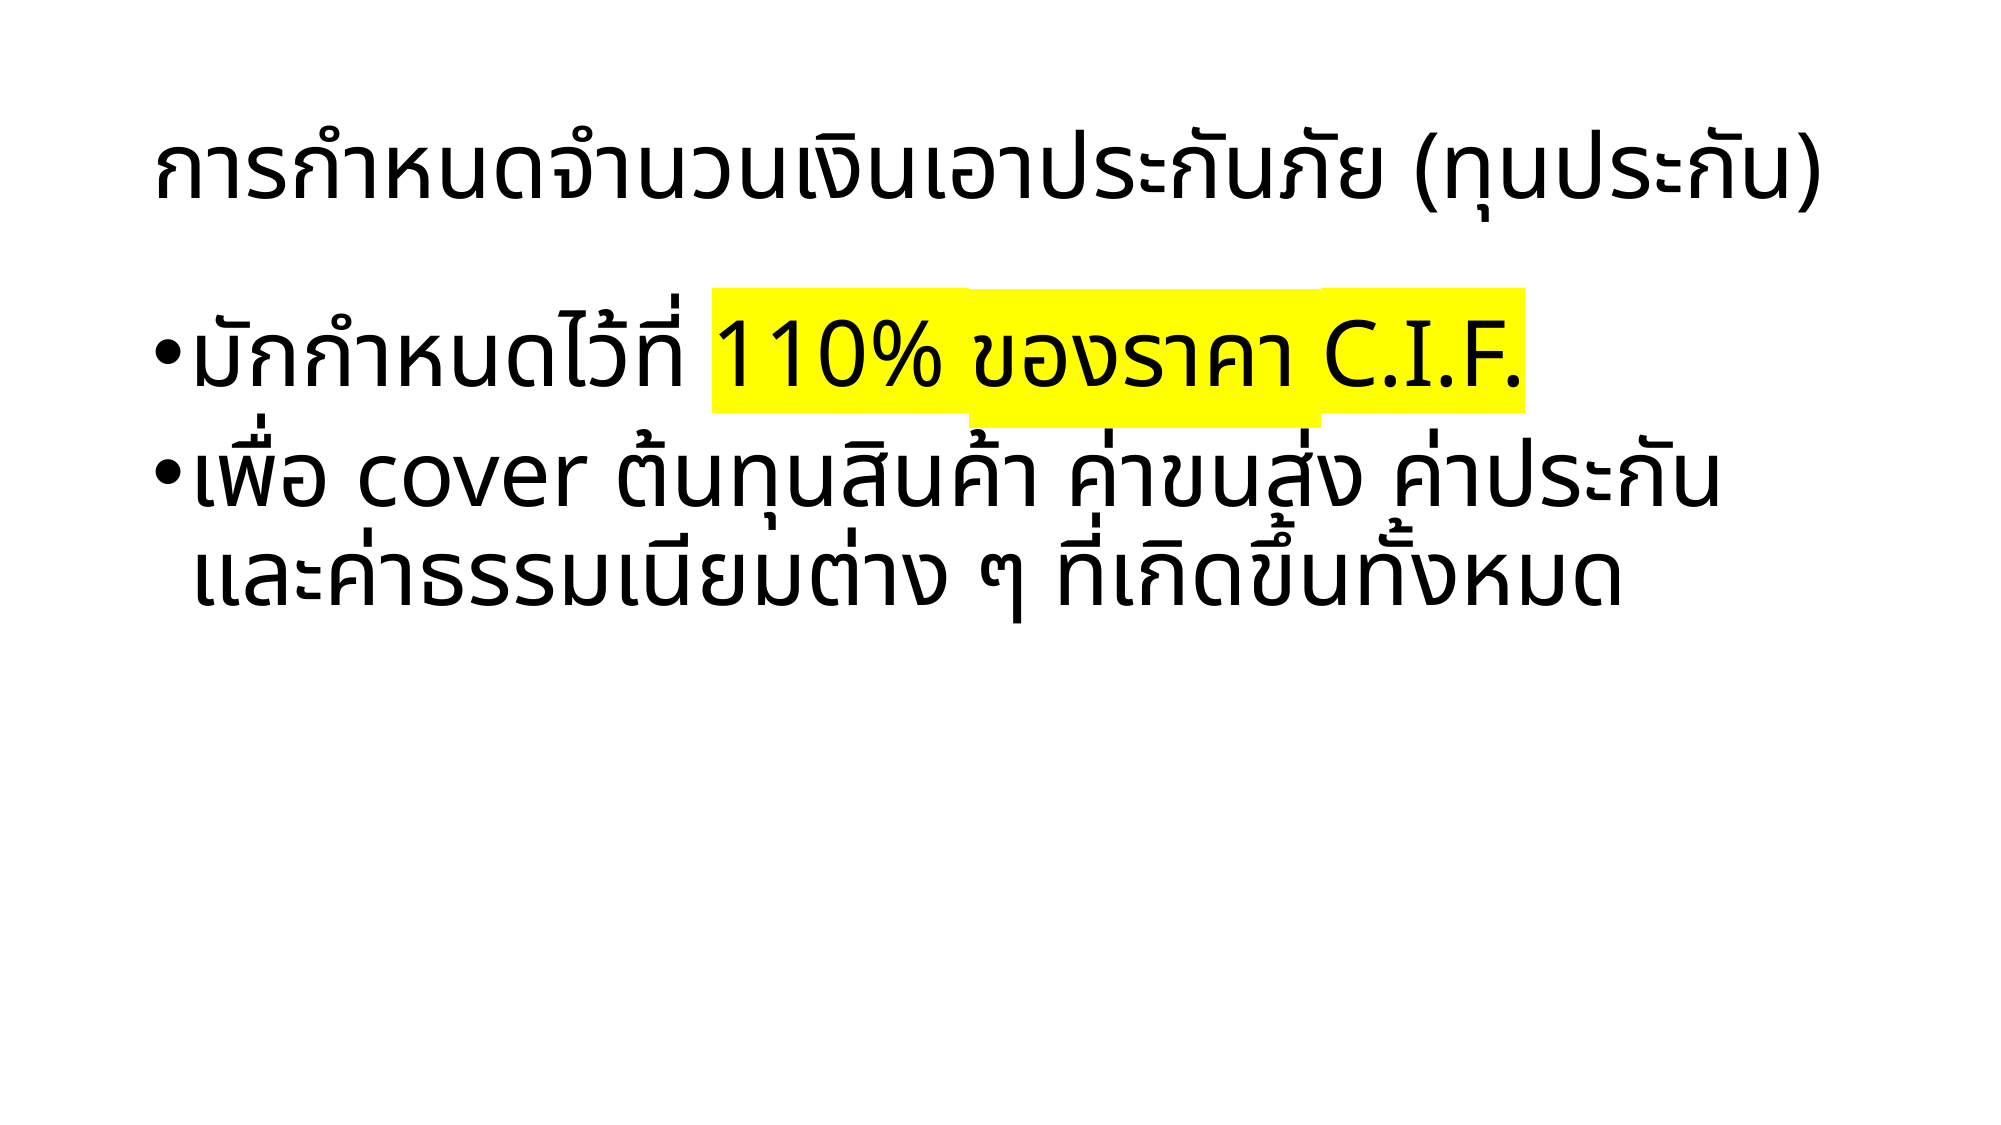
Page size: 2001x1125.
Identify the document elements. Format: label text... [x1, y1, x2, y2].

list มักกำหนดไว้ที่ 110% ของราคา C.I.F. เพื่อ cover ต้นทุนสินค้า ค่าขนส่ง ค่าประกัน และค่าธรรมเนียมต่าง ๆ ที่เกิดขึ้นทั้งหมด [137, 299, 1863, 1014]
title การกำหนดจำนวนเงินเอาประกันภัย (ทุนประกัน) [137, 59, 1863, 278]
